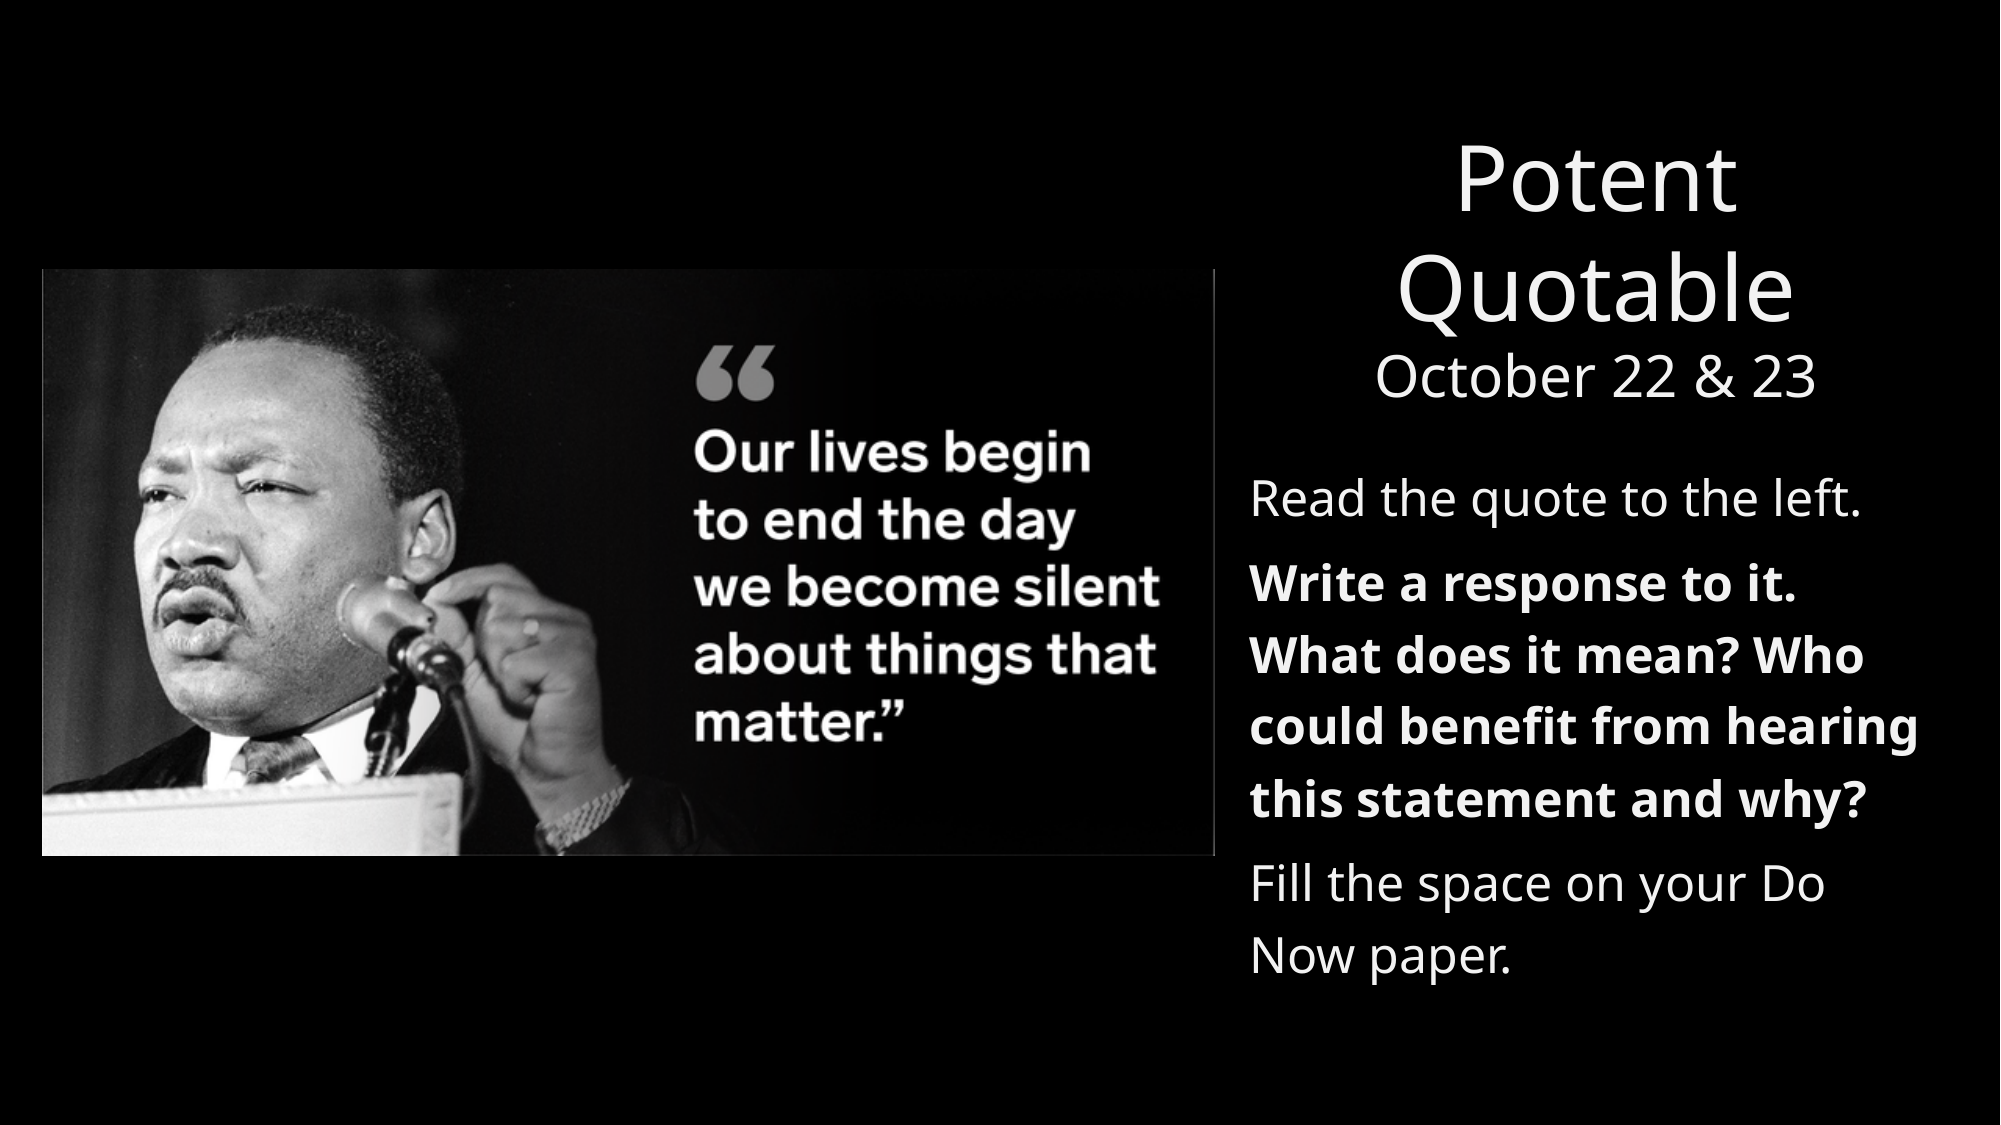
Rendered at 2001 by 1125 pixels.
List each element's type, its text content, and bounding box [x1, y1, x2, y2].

text_box Potent Quotable October 22 & 23 Read the quote to the left. Write a response to it. What does it mean? Who could benefit from hearing this statement and why? Fill the space on your Do Now paper. [1234, 112, 1958, 1049]
picture [42, 269, 1215, 856]
